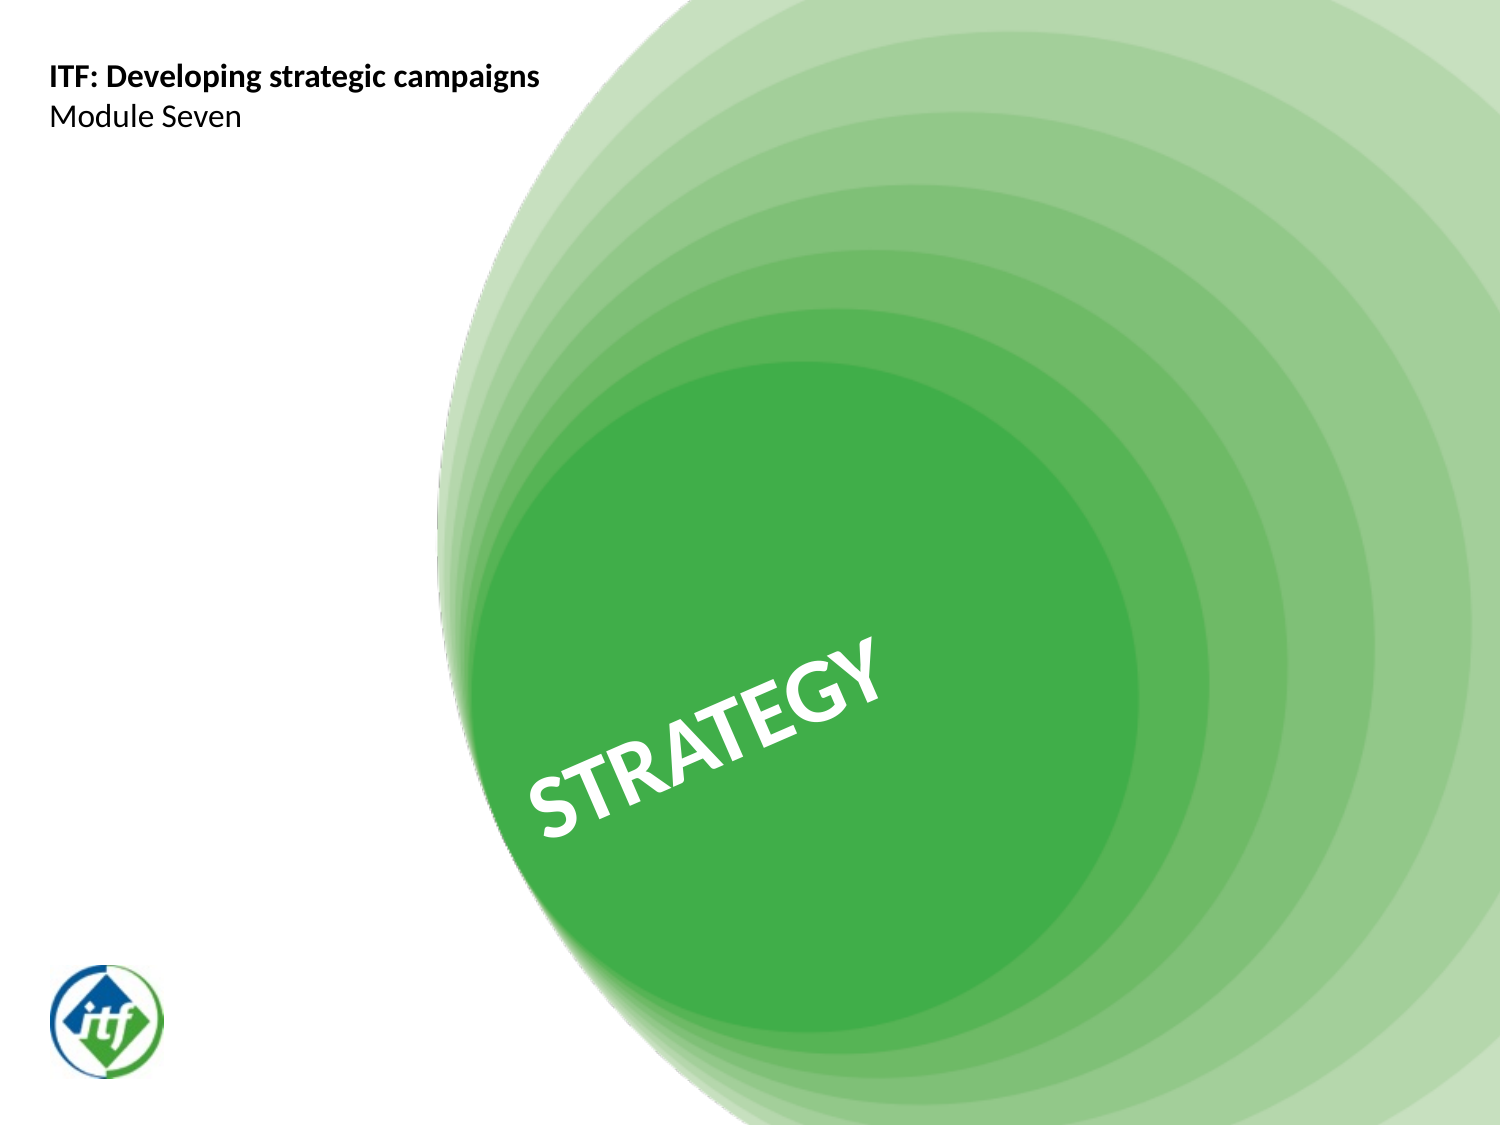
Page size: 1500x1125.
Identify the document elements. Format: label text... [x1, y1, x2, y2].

picture [418, 0, 1500, 1125]
text_box ITF: Developing strategic campaigns Module Seven [34, 46, 412, 142]
picture [49, 965, 164, 1079]
